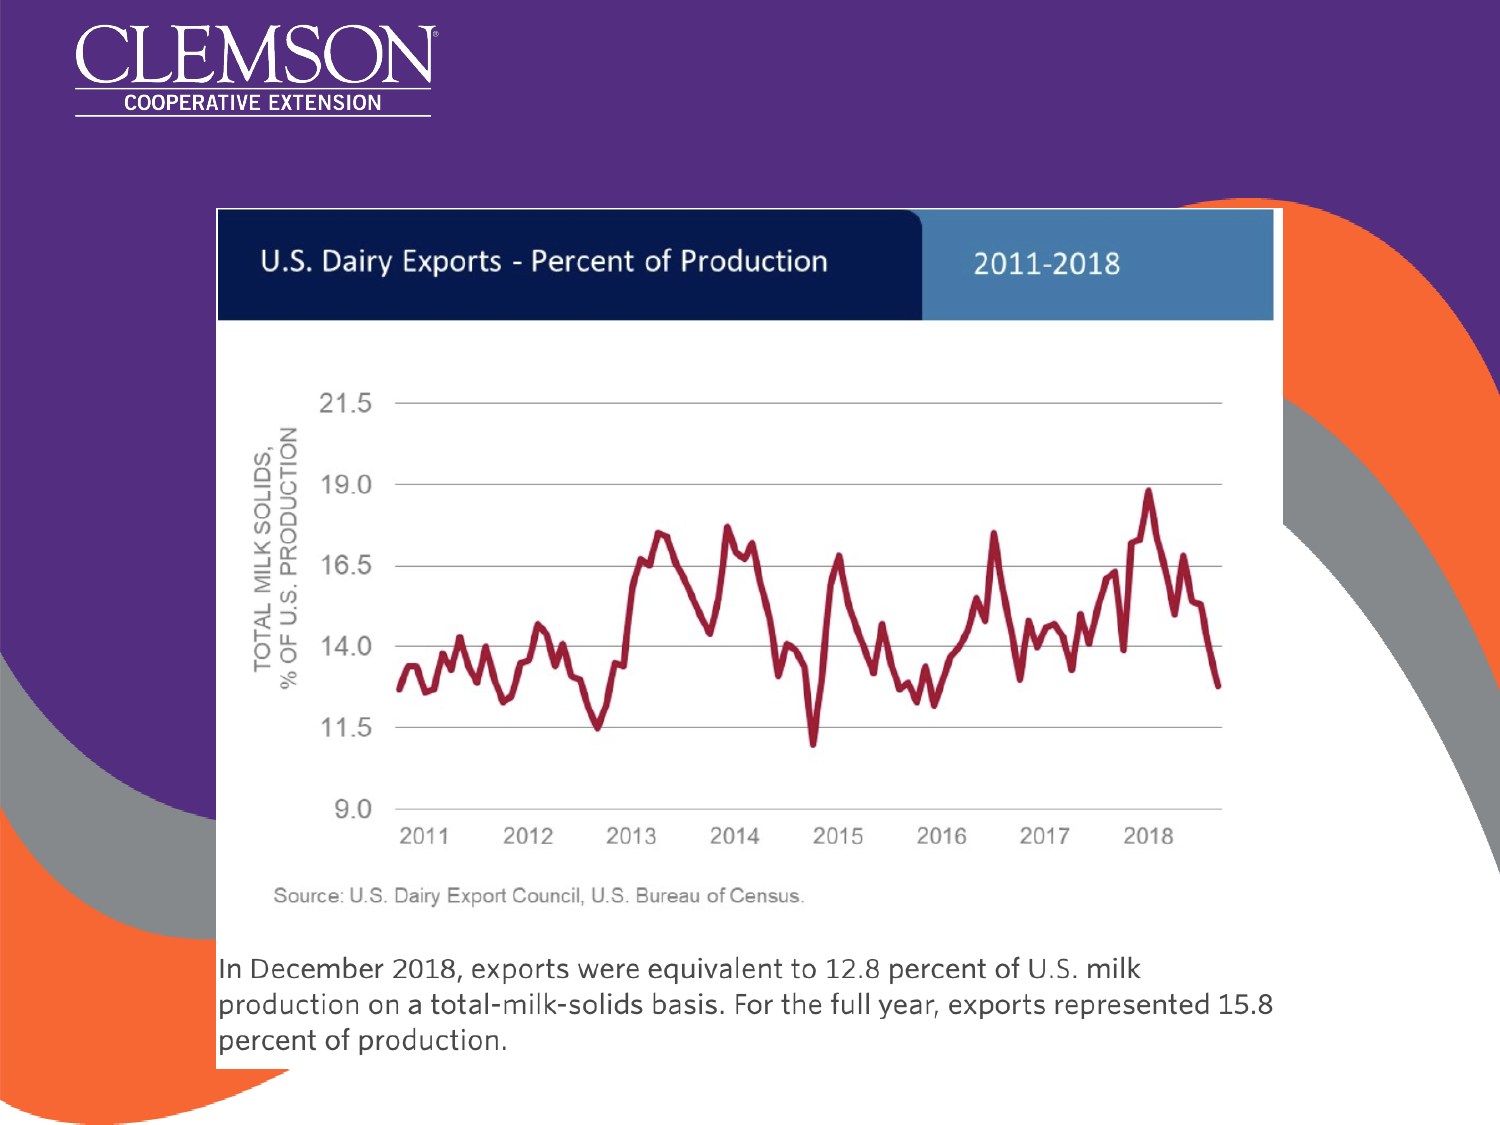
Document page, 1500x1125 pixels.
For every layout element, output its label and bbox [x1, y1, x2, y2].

list [215, 208, 1284, 1069]
picture [0, 0, 1500, 1125]
